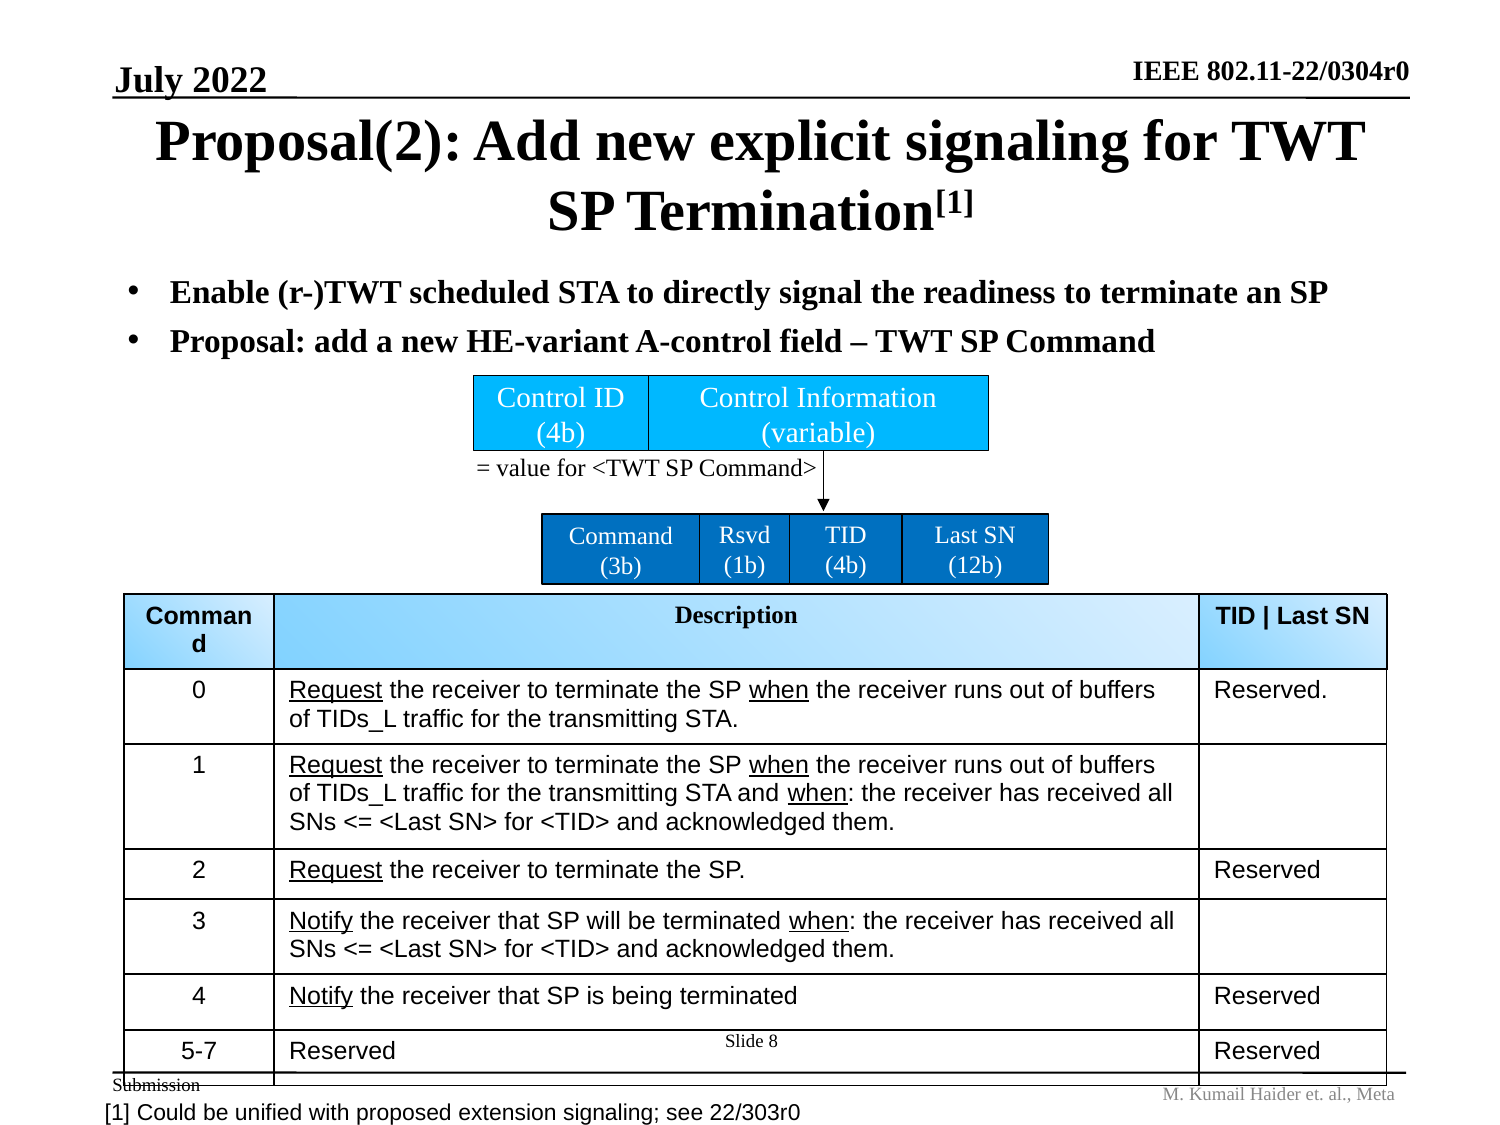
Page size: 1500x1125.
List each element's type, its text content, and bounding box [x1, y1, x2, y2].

table_header Description [275, 595, 1198, 668]
table_cell Reserved [1200, 1031, 1386, 1073]
table_cell 5-7 [125, 1031, 273, 1085]
table_cell 1 [125, 745, 273, 848]
table_cell 4 [125, 975, 273, 1029]
table_cell Reserved [1200, 975, 1386, 1029]
table_cell Request the receiver to terminate the SP. [275, 850, 1198, 898]
table_cell Request the receiver to terminate the SP when the receiver runs out of buffers of TIDs_L traffic for the transmitting STA. [275, 670, 1198, 743]
table_cell Notify the receiver that SP is being terminated [275, 975, 1198, 1029]
text_box [1] Could be unified with proposed extension signaling; see 22/303r0 [89, 1089, 816, 1125]
table_cell 3 [125, 900, 273, 973]
table_cell [1200, 900, 1386, 973]
table_cell Reserved [275, 1031, 1198, 1085]
table_cell Reserved. [1200, 670, 1386, 743]
list Enable (r-)TWT scheduled STA to directly signal the readiness to terminate an SP Proposal: add a new HE-variant A-control field – TWT SP Command [112, 262, 1410, 402]
table_header Command [125, 595, 273, 668]
table_cell 2 [125, 850, 273, 898]
footer M. Kumail Haider et. al., Meta [881, 1073, 1411, 1112]
text_box = value for <TWT SP Command> [461, 444, 846, 489]
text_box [541, 513, 1049, 585]
table_header TID | Last SN [1200, 595, 1386, 668]
text_box Control Information (variable) [648, 375, 989, 451]
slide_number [114, 54, 383, 100]
title Proposal(2): Add new explicit signaling for TWT SP Termination[1] [112, 97, 1410, 248]
table_cell Reserved [1200, 850, 1386, 898]
text_box Control ID (4b) [473, 375, 648, 444]
table_cell Notify the receiver that SP will be terminated when: the receiver has received all SNs <= <Last SN> for <TID> and acknowledged them. [275, 900, 1198, 973]
table_cell [1200, 745, 1386, 848]
table_cell 0 [125, 670, 273, 743]
table_cell Request the receiver to terminate the SP when the receiver runs out of buffers of TIDs_L traffic for the transmitting STA and when: the receiver has received all SNs <= <Last SN> for <TID> and acknowledged them. [275, 745, 1198, 848]
